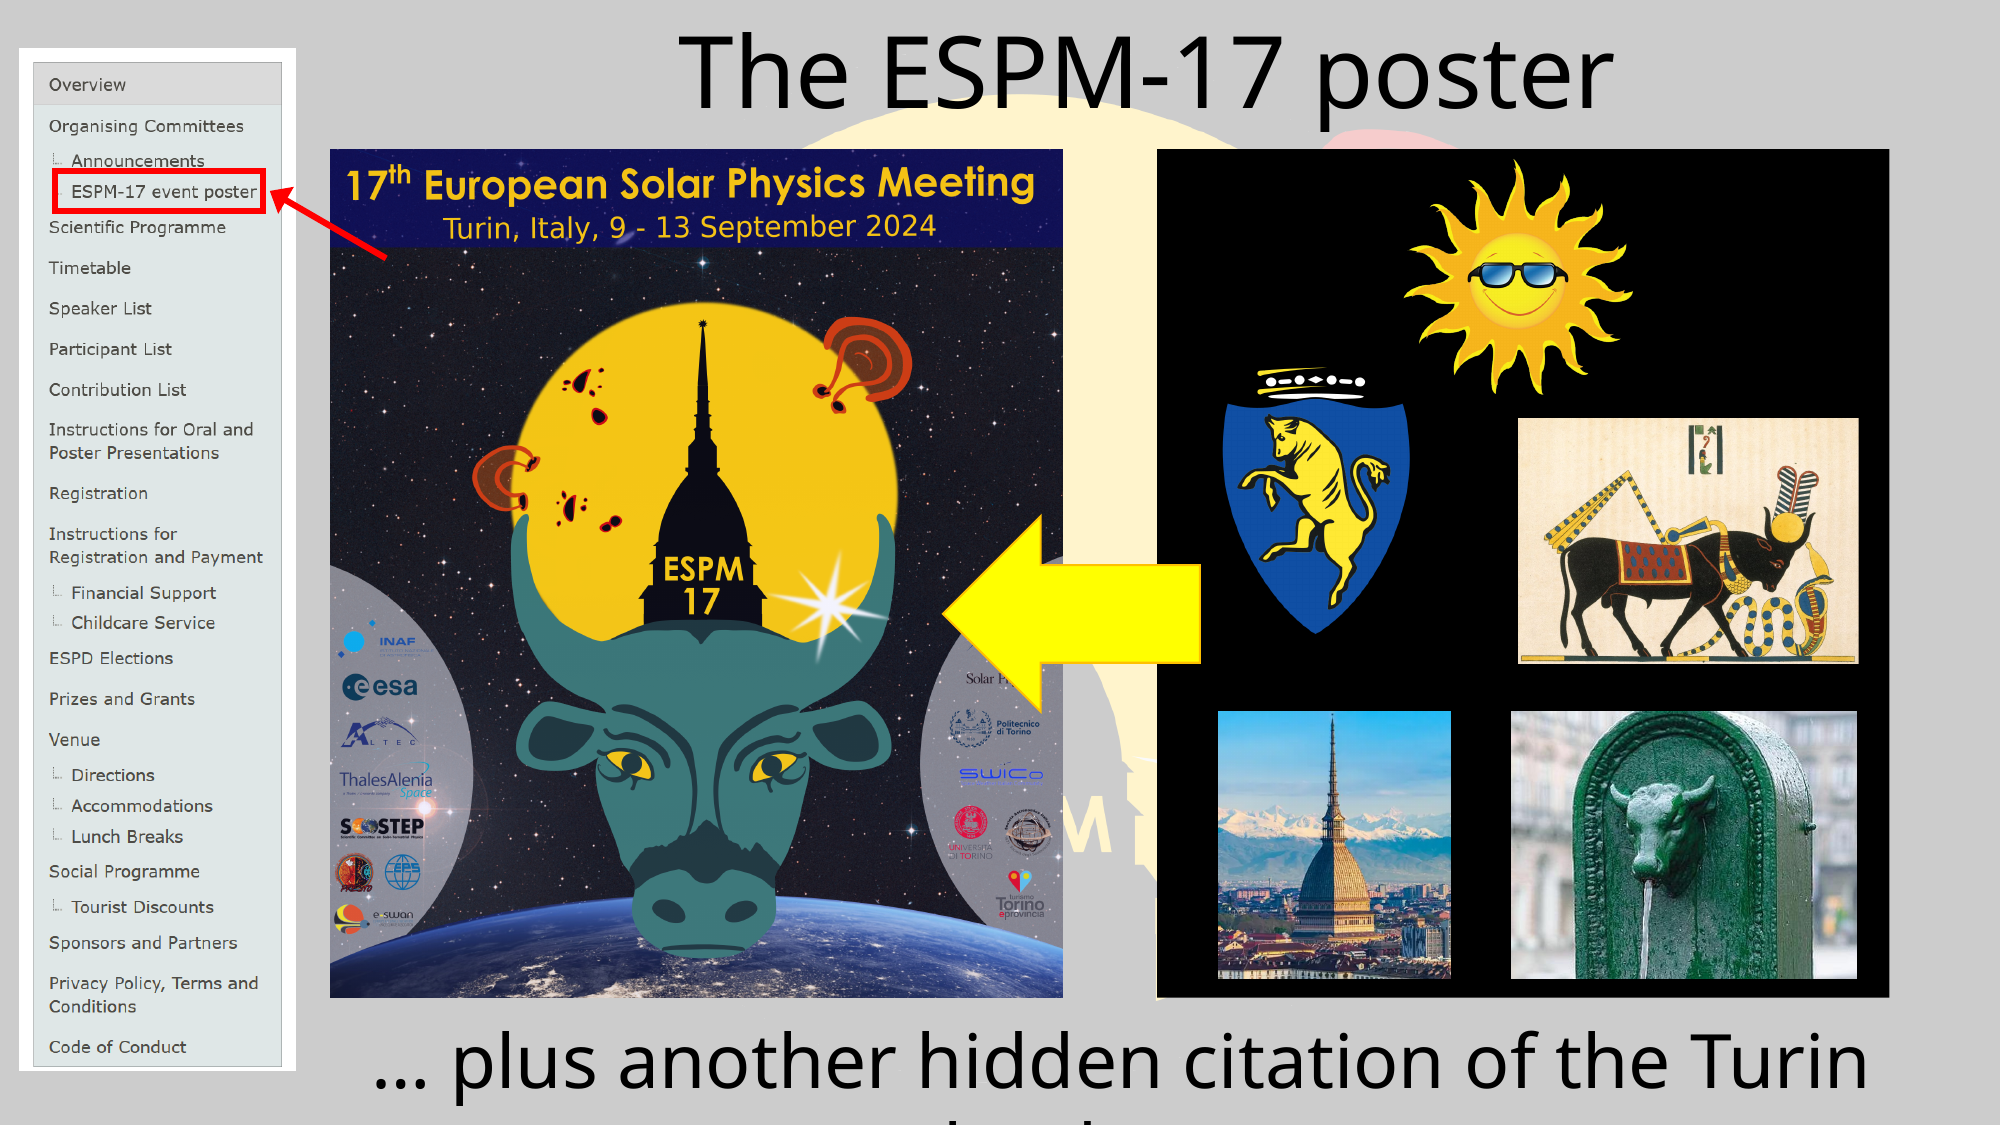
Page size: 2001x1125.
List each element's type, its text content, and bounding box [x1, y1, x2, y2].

text_box [1063, 564, 1201, 664]
text_box The ESPM-17 poster [295, 1, 2000, 136]
picture [1218, 149, 1644, 639]
text_box [1156, 148, 1890, 999]
picture [1218, 711, 1451, 979]
picture [330, 149, 1063, 998]
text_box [269, 190, 387, 259]
picture [19, 48, 296, 1071]
picture [1511, 711, 1857, 979]
text_box … plus another hidden citation of the Turin landscape [303, 1005, 1940, 1125]
picture [1518, 418, 1859, 664]
